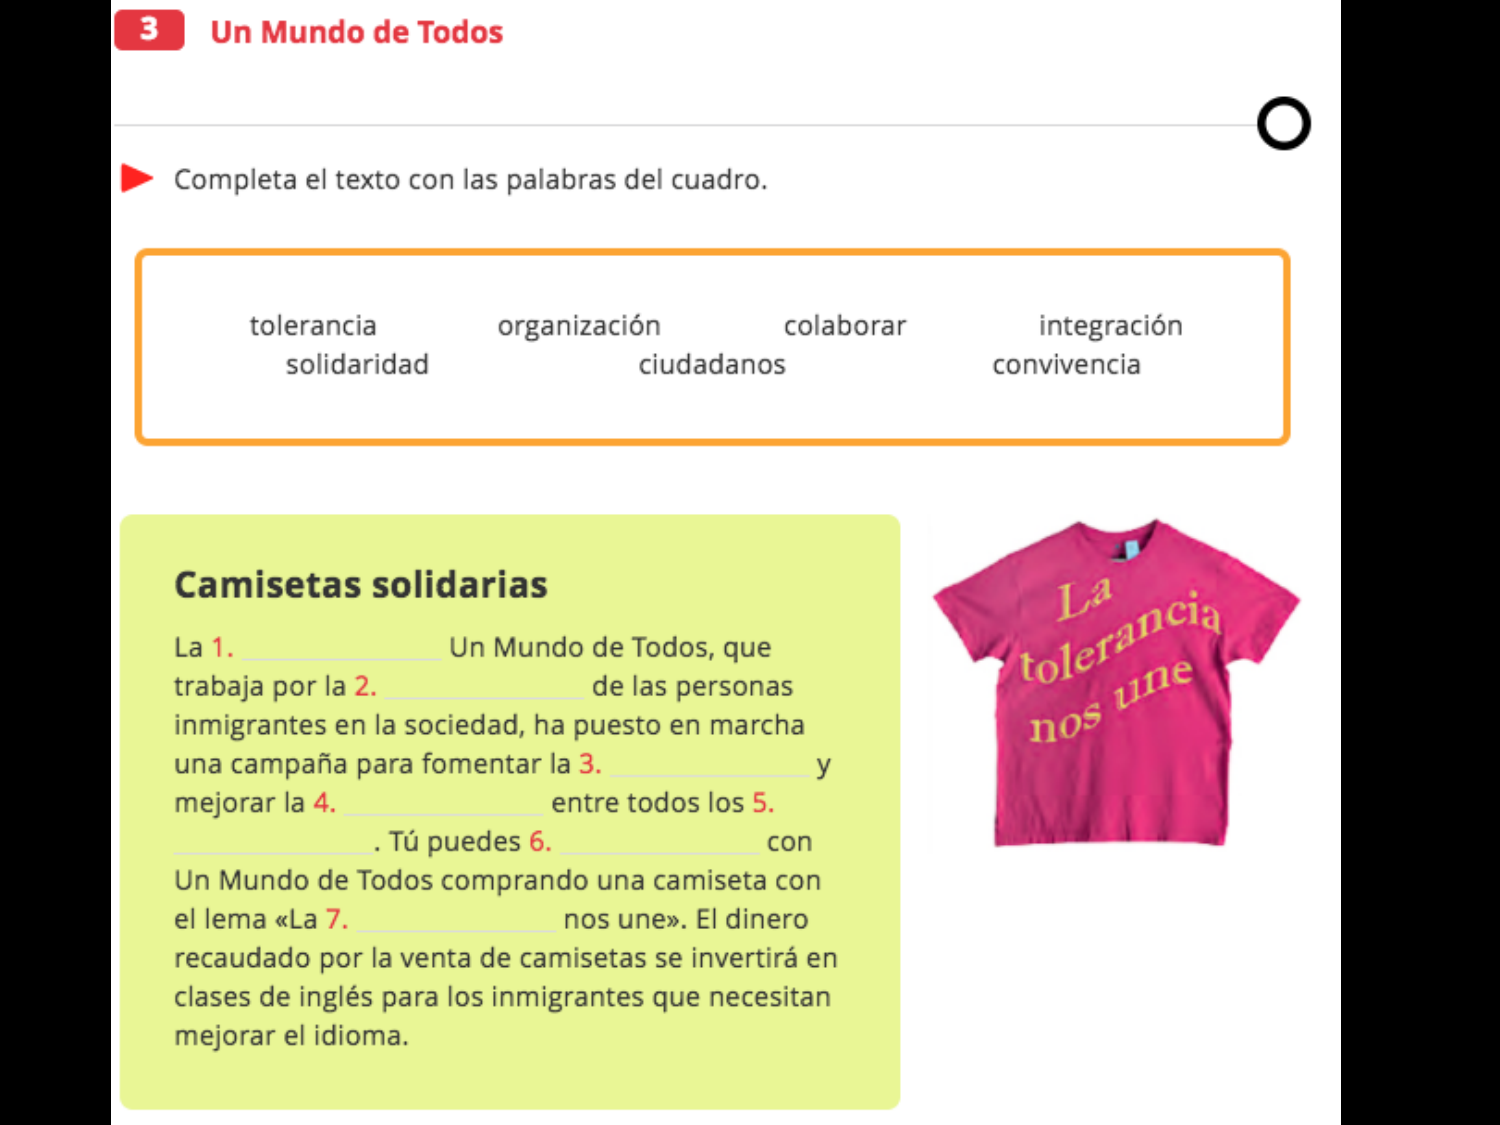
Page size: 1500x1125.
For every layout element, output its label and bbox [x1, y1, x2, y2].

picture [111, 0, 1341, 1125]
